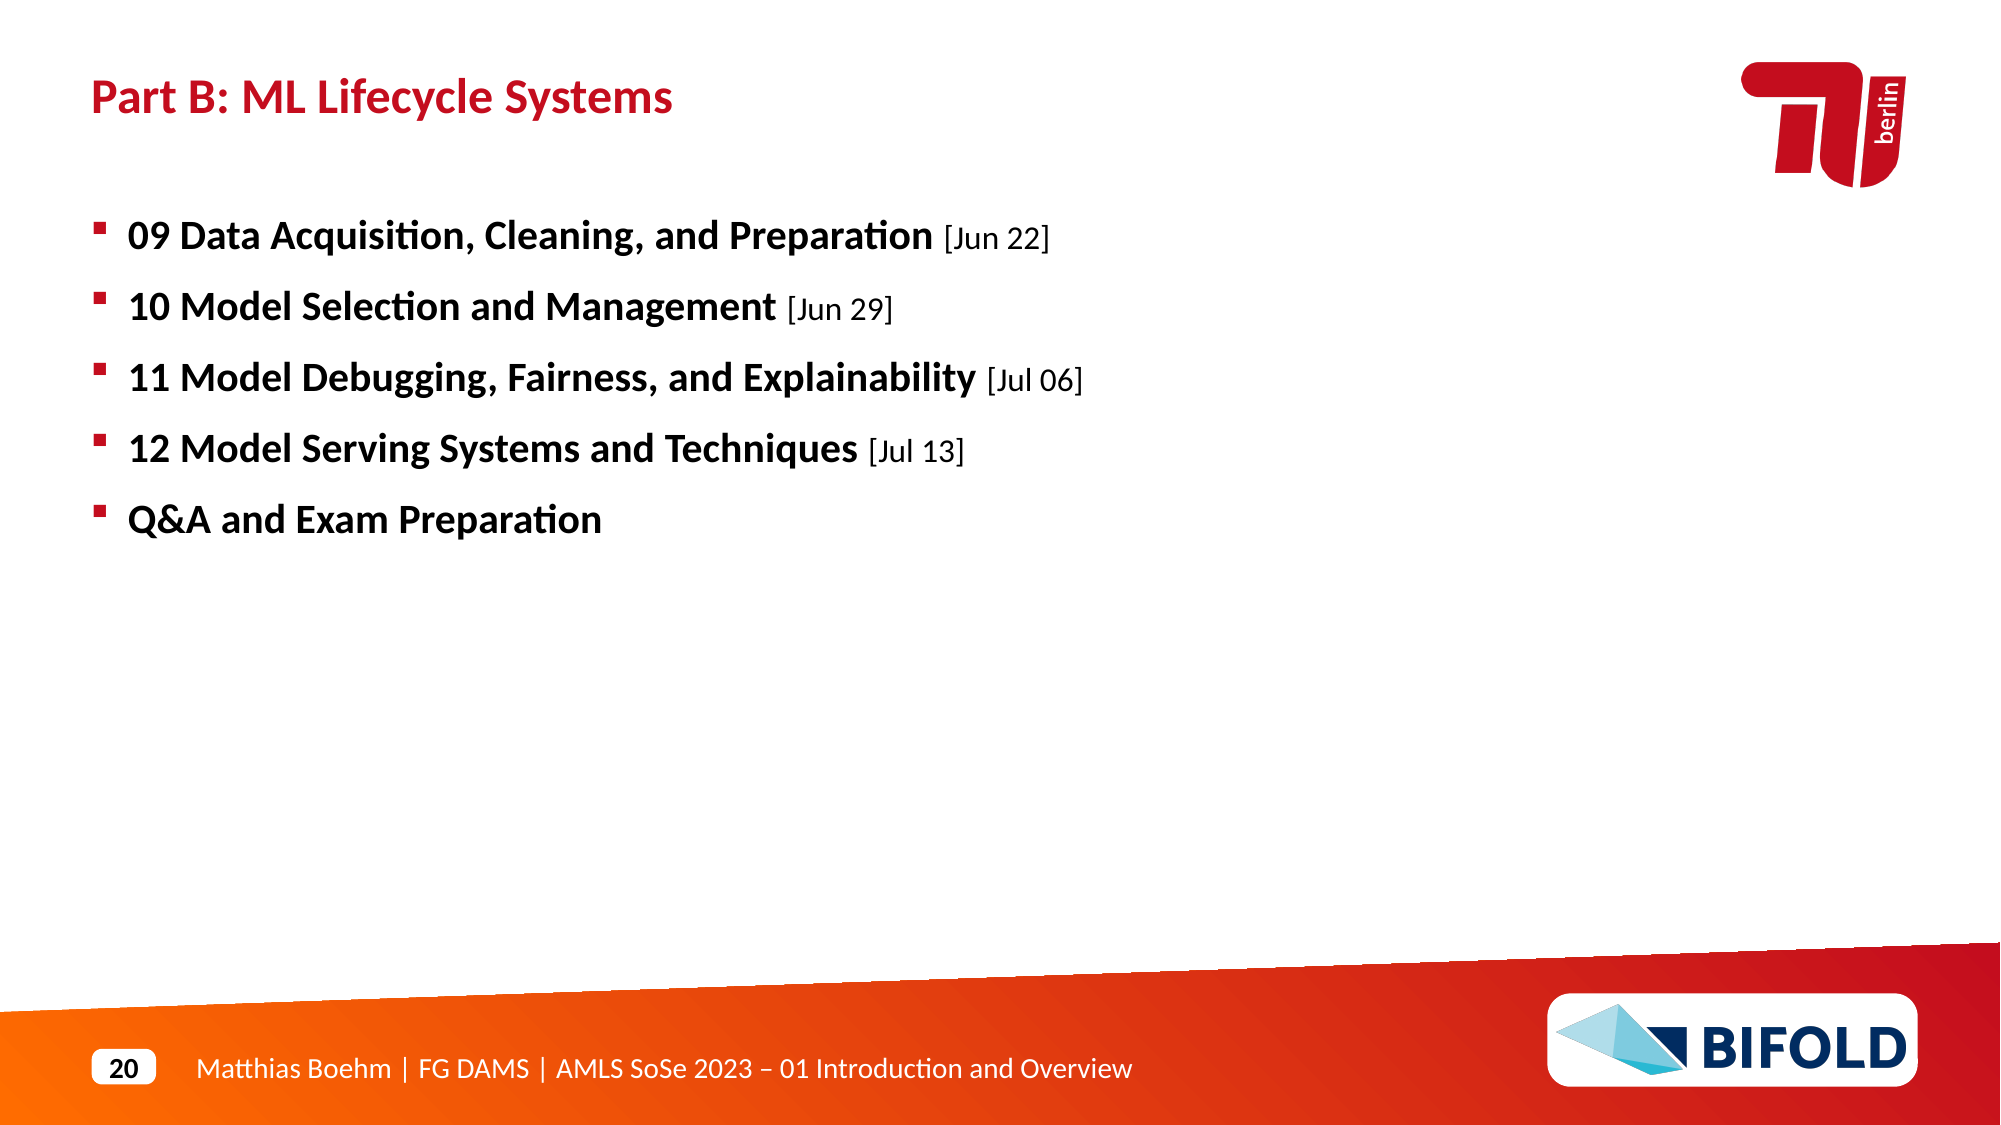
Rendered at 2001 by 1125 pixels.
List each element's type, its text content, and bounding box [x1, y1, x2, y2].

picture [1741, 62, 1906, 188]
list Part B: ML Lifecycle Systems [91, 65, 1455, 183]
picture [1556, 1004, 1906, 1075]
list 09 Data Acquisition, Cleaning, and Preparation [Jun 22] 10 Model Selection and Management [Jun 29] 11 Model Debugging, Fairness, and Explainability [Jul 06] 12 Model Serving Systems and Techniques [Jul 13] Q&A and Exam Preparation [90, 208, 1908, 948]
